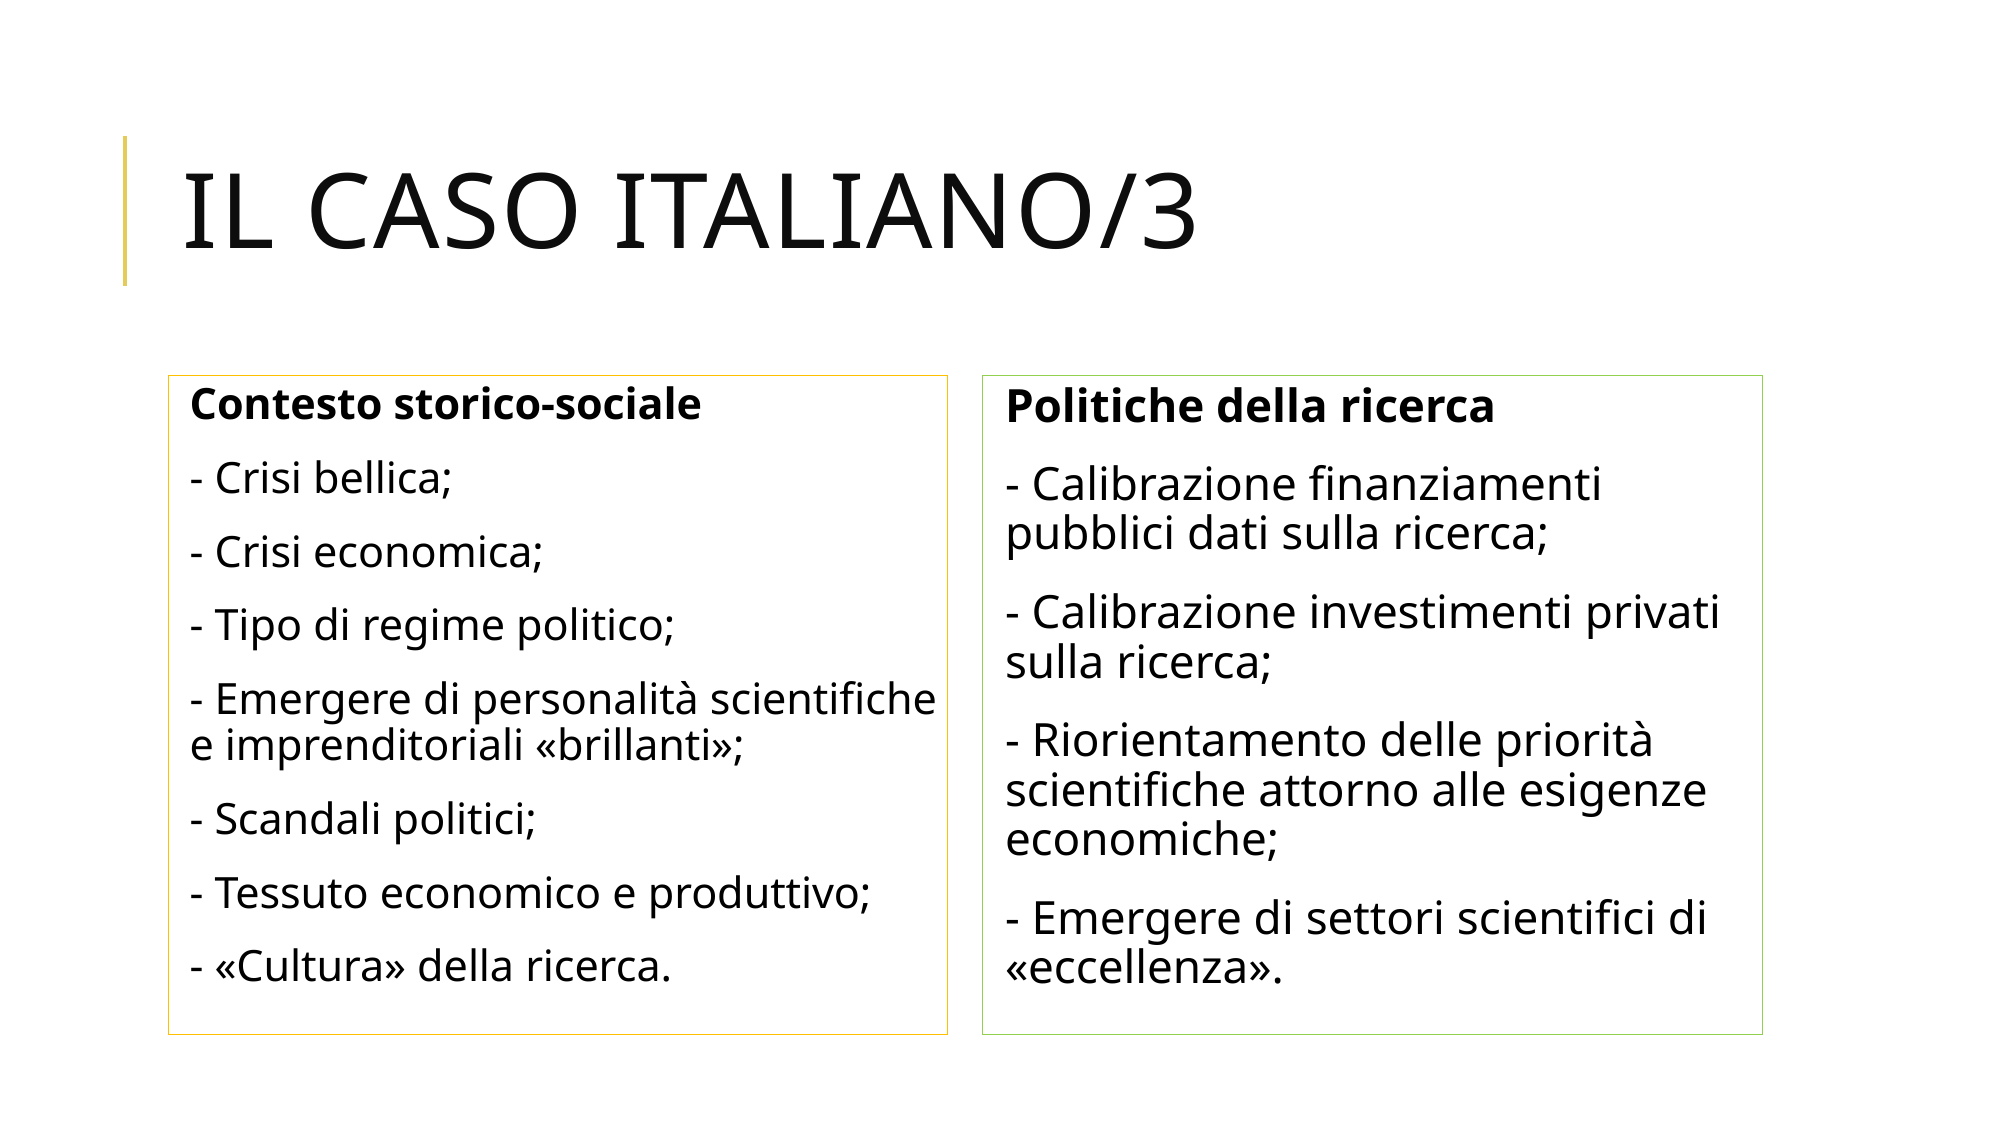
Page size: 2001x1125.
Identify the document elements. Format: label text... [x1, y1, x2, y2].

list Politiche della ricerca - Calibrazione finanziamenti pubblici dati sulla ricerca; - Calibrazione investimenti privati sulla ricerca; - Riorientamento delle priorità scientifiche attorno alle esigenze economiche; - Emergere di settori scientifici di «eccellenza». [982, 375, 1763, 1035]
list Contesto storico-sociale - Crisi bellica; - Crisi economica; - Tipo di regime politico; - Emergere di personalità scientifiche e imprenditoriali «brillanti»; - Scandali politici; - Tessuto economico e produttivo; - «Cultura» della ricerca. [168, 375, 948, 1035]
title Il caso italiano/3 [168, 96, 1763, 342]
